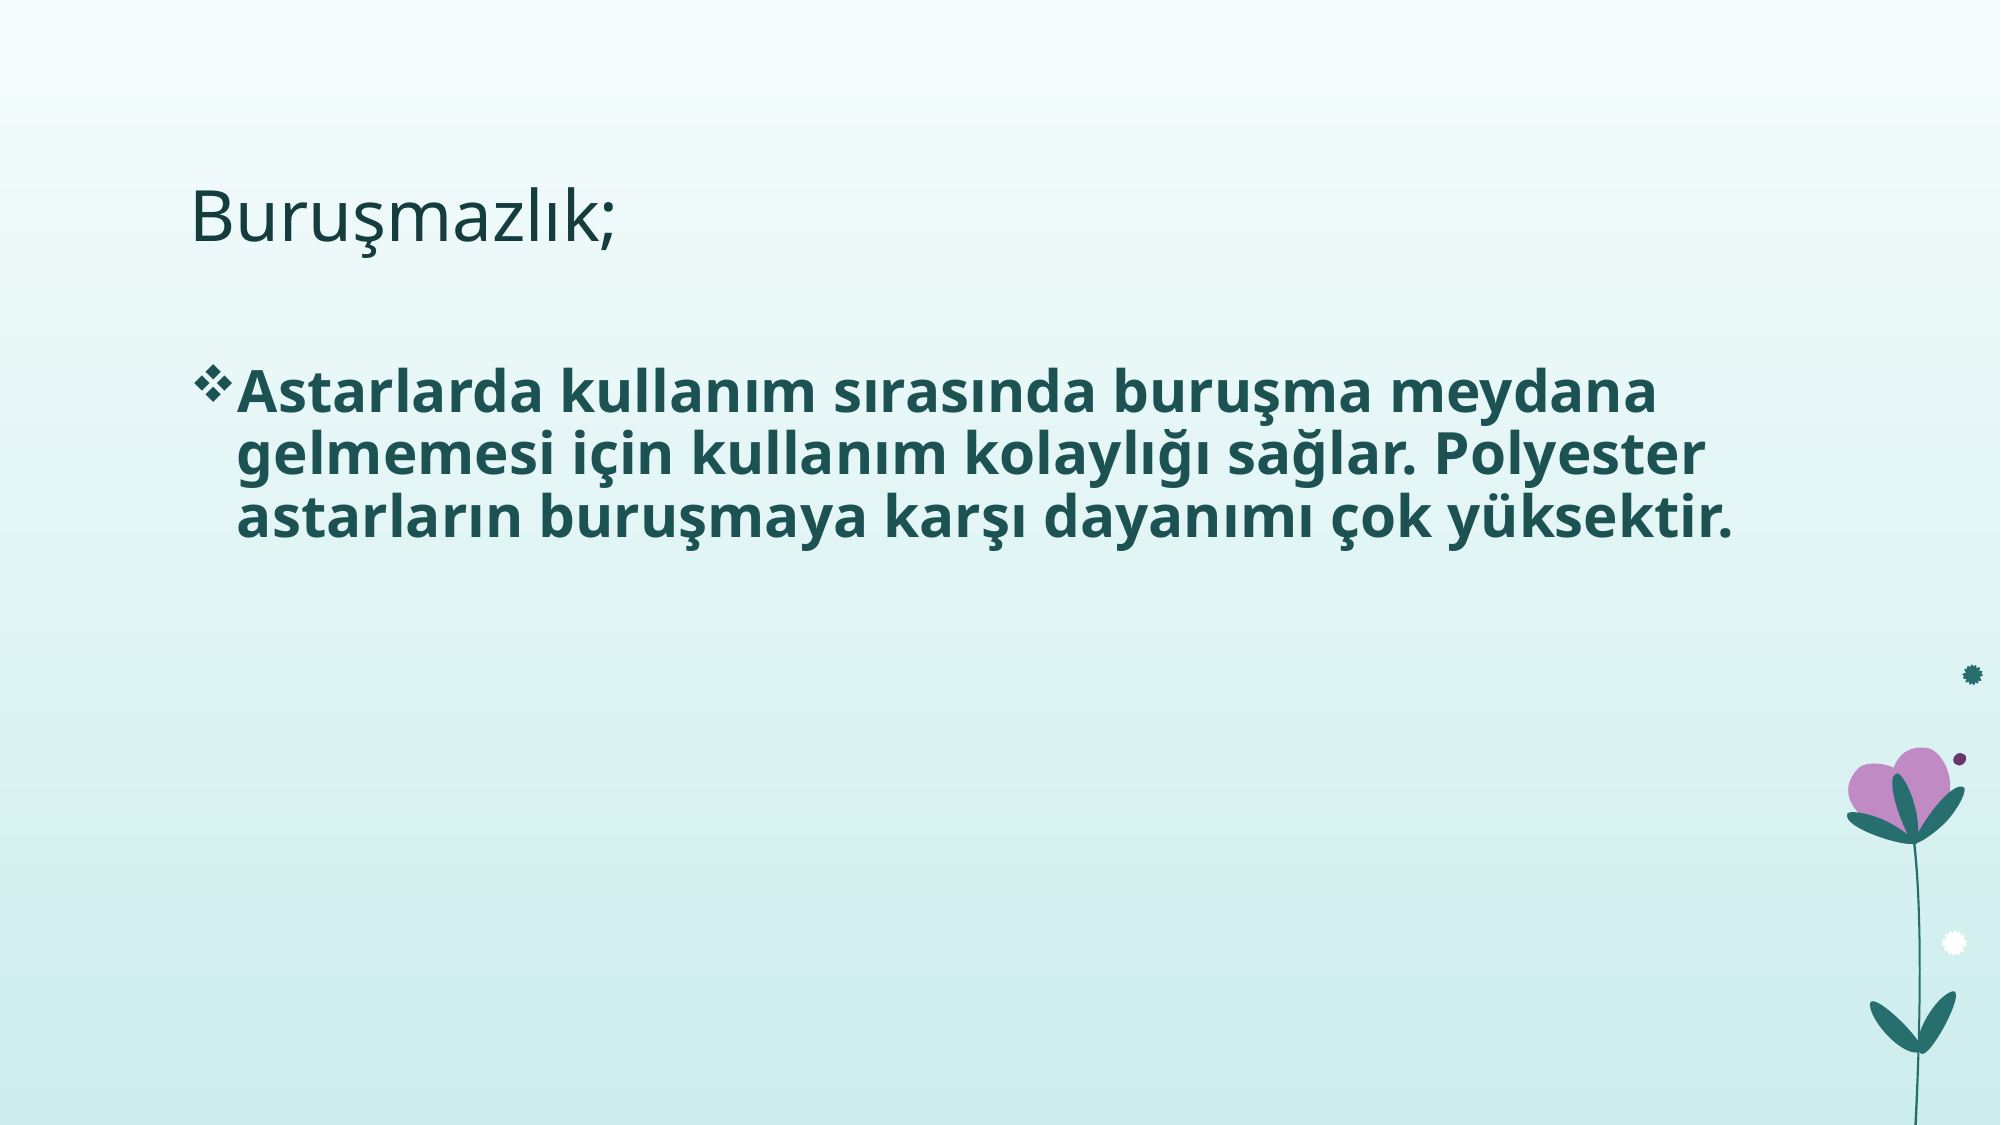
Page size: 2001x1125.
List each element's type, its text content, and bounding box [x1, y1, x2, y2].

title Buruşmazlık; [174, 72, 1772, 265]
list Astarlarda kullanım sırasında buruşma meydana gelmemesi için kullanım kolaylığı sağlar. Polyester astarların buruşmaya karşı dayanımı çok yüksektir. [174, 354, 1772, 1030]
